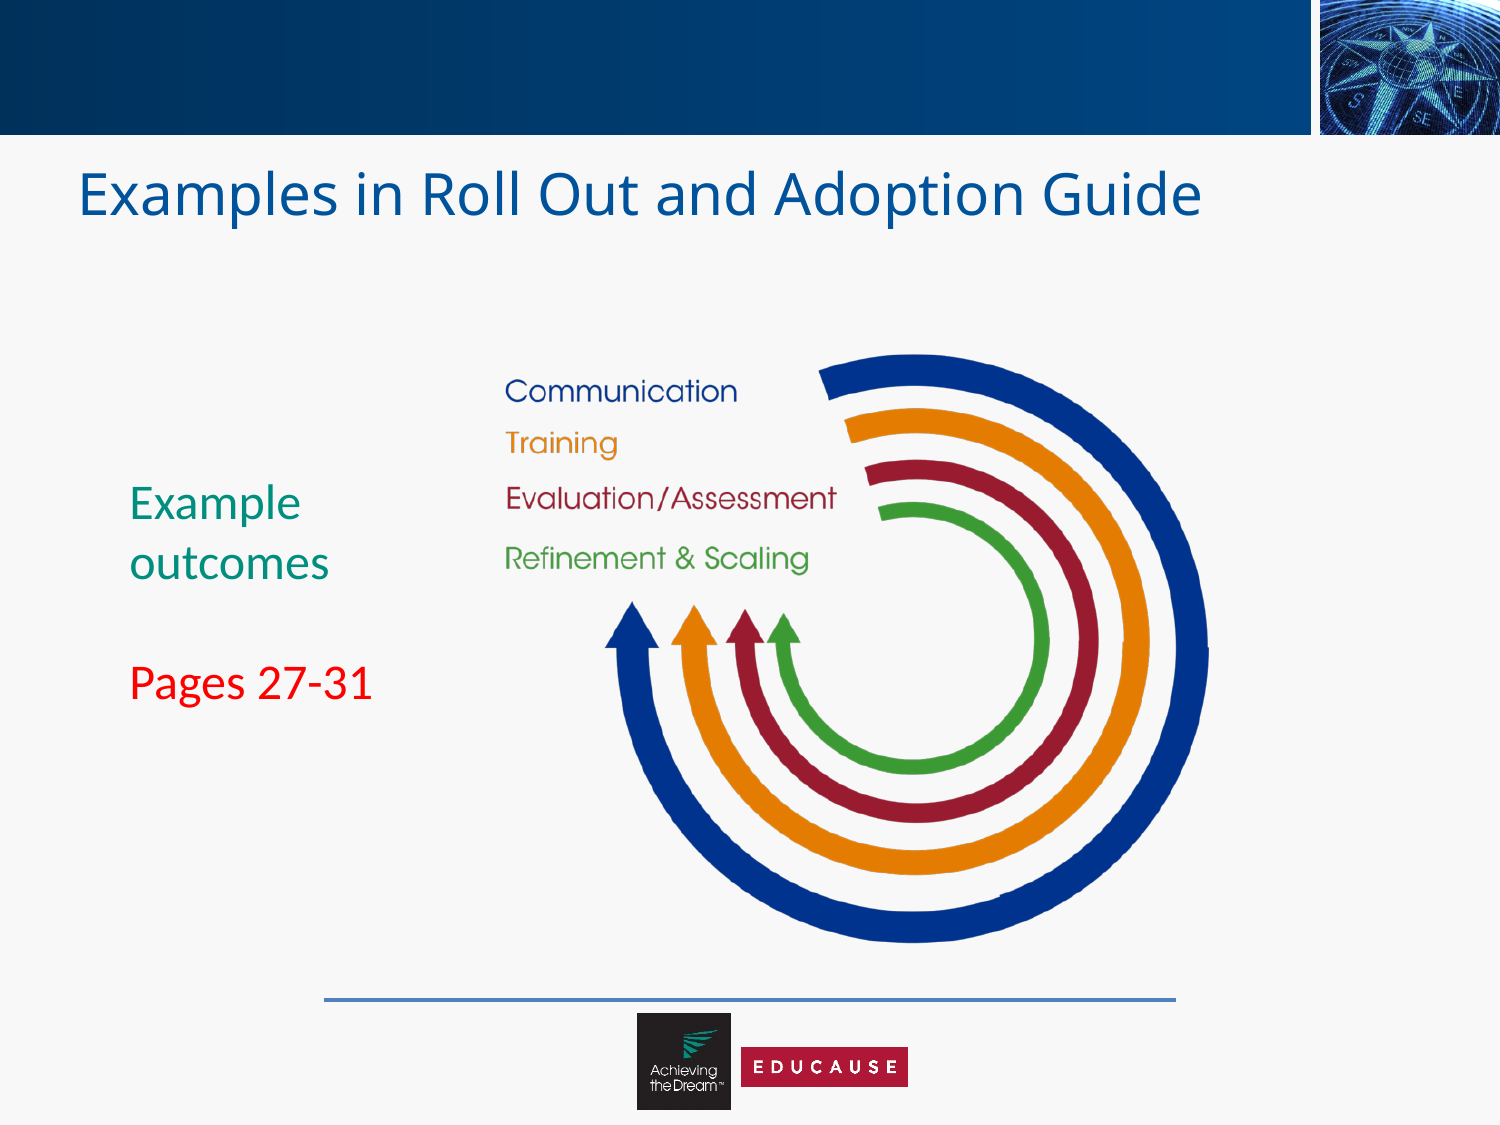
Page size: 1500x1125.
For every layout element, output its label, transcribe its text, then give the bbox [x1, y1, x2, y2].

text_box Example outcomes Pages 27-31 [114, 462, 310, 718]
title Examples in Roll Out and Adoption Guide [62, 135, 1438, 258]
picture [1320, 0, 1500, 135]
picture [637, 1013, 731, 1110]
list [310, 237, 1239, 990]
picture [741, 1047, 908, 1087]
